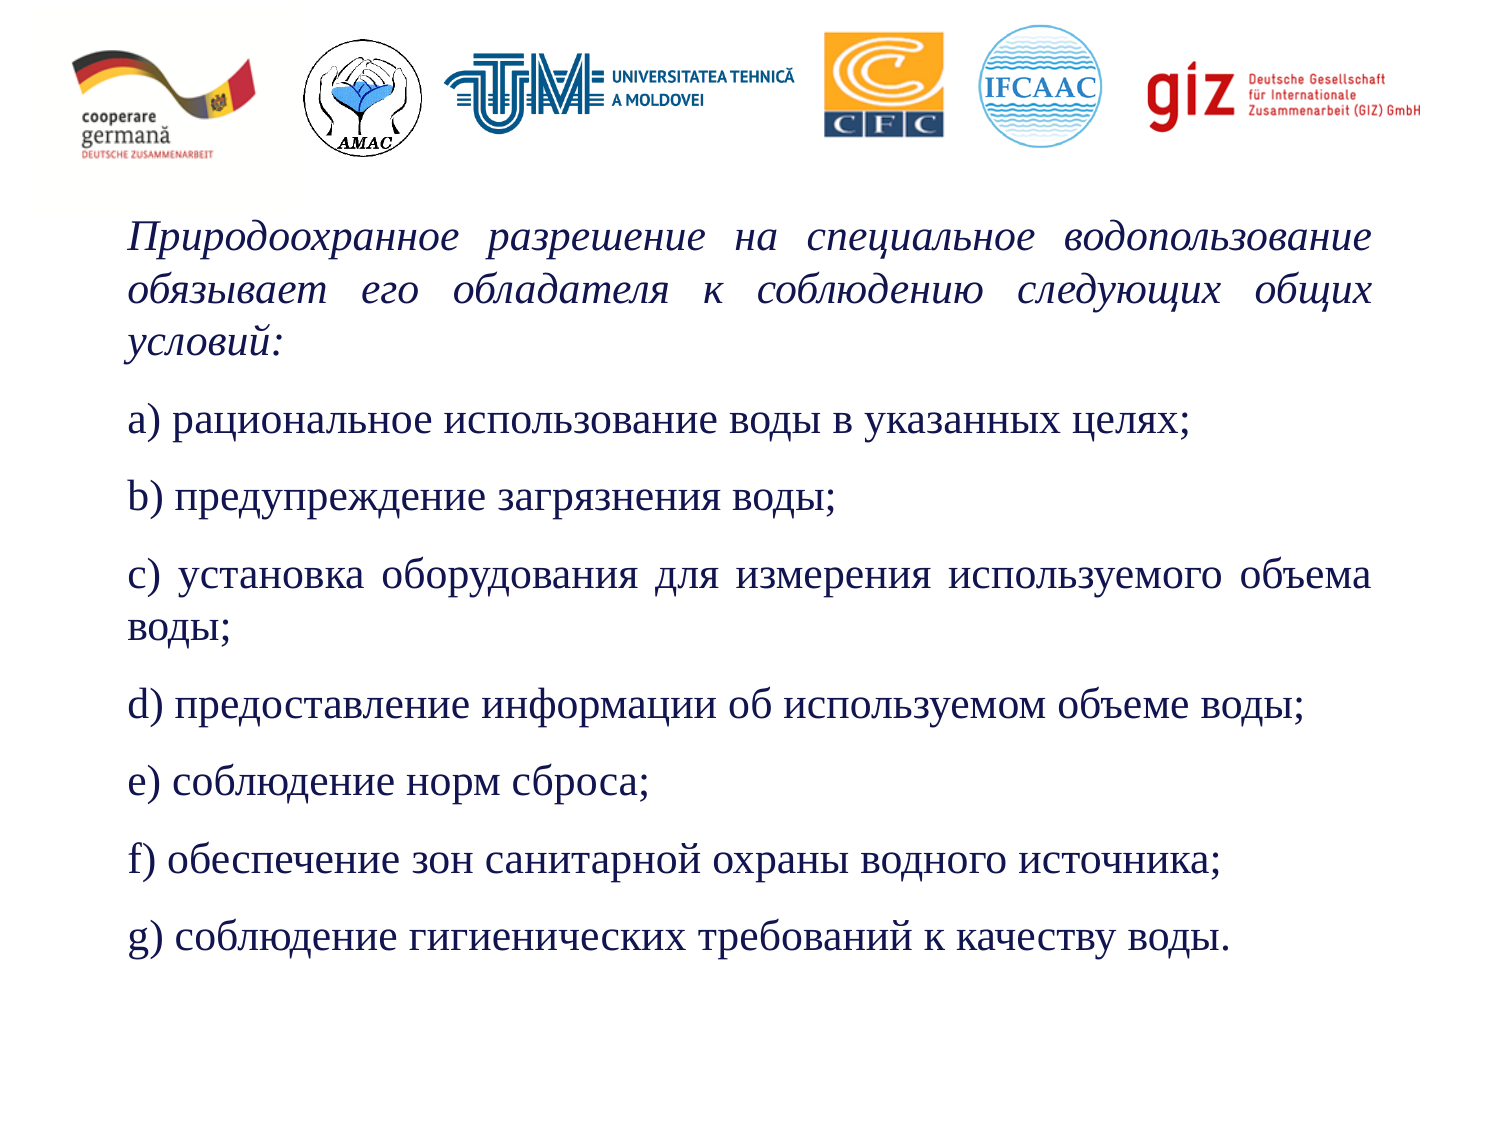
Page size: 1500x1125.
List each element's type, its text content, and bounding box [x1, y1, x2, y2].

picture [303, 38, 422, 158]
picture [434, 47, 800, 140]
picture [970, 16, 1109, 154]
picture [1136, 55, 1435, 147]
list Природоохранное разрешение на специальное водопользование обязывает его обладателя к соблюдению следующих общих условий: a) рациональное использование воды в указанных целях; b) предупреждение загрязнения воды; c) установка оборудования для измерения используемого объема воды; d) предоставление информации об используемом объеме воды; e) соблюдение норм сброса; f) обеспечение зон санитарной охраны водного источника; g) соблюдение гигиенических требований к качеству воды. [111, 199, 1389, 1028]
picture [31, 7, 300, 213]
picture [822, 23, 948, 149]
